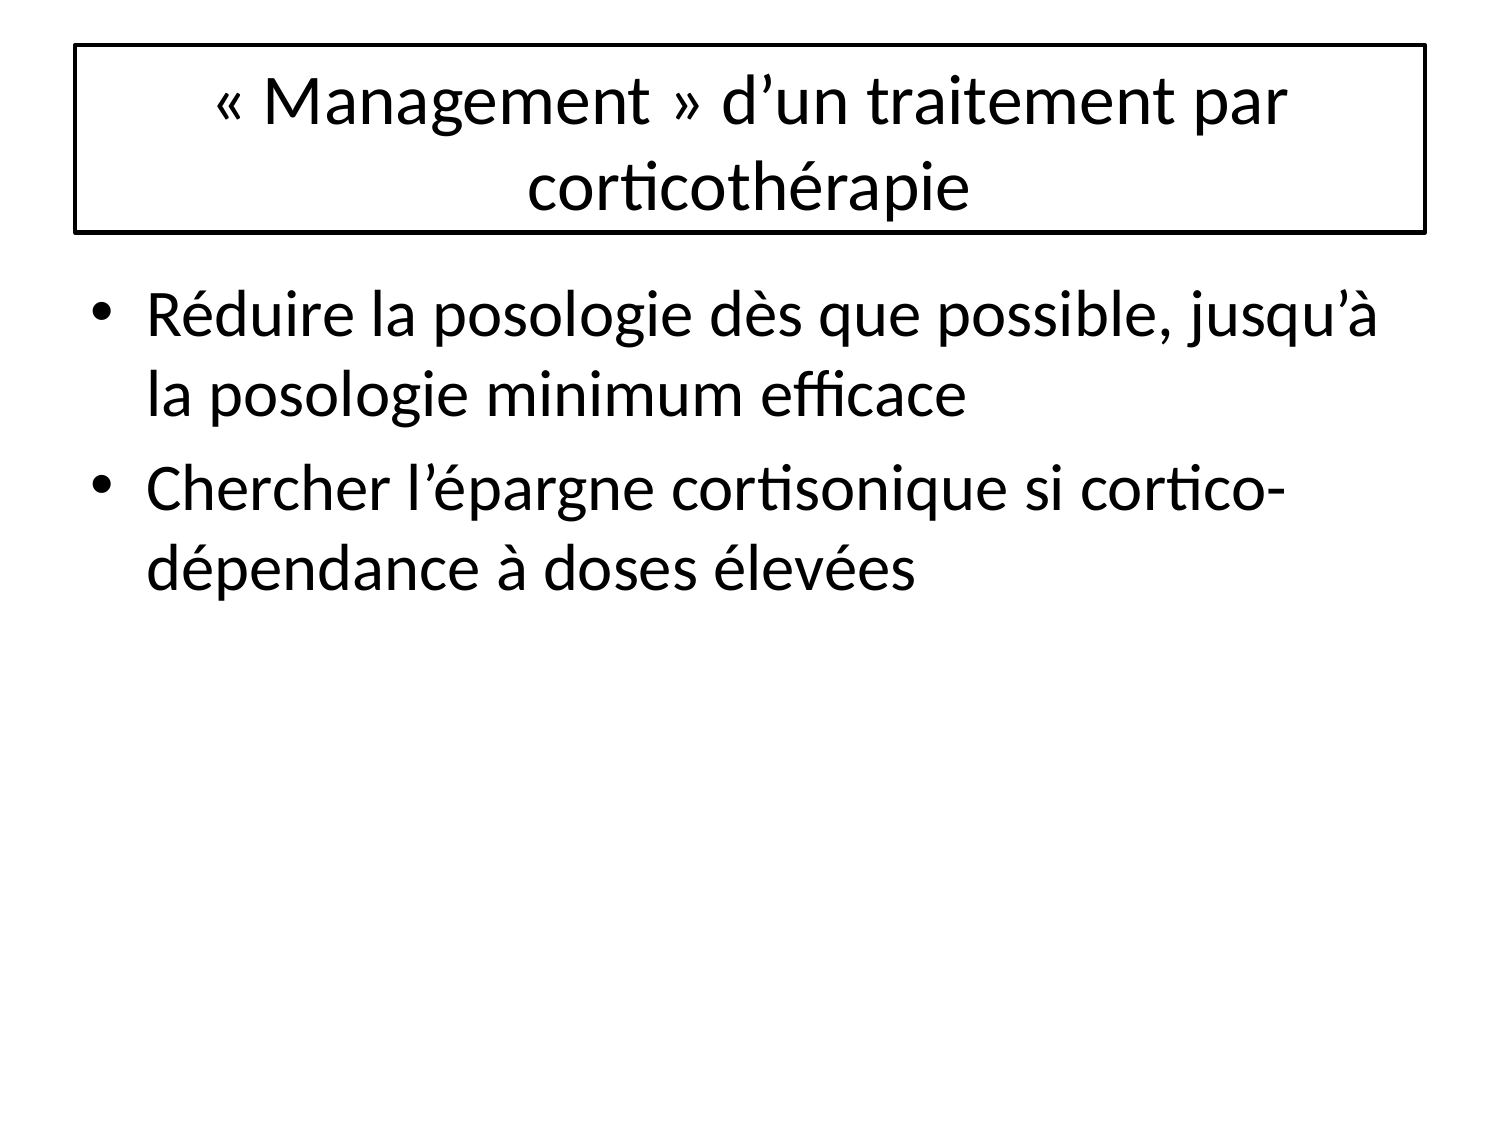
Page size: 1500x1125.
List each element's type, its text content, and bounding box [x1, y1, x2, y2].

title « Management » d’un traitement par corticothérapie [73, 43, 1427, 235]
list Réduire la posologie dès que possible, jusqu’à la posologie minimum efficace Chercher l’épargne cortisonique si cortico-dépendance à doses élevées [75, 262, 1425, 1005]
